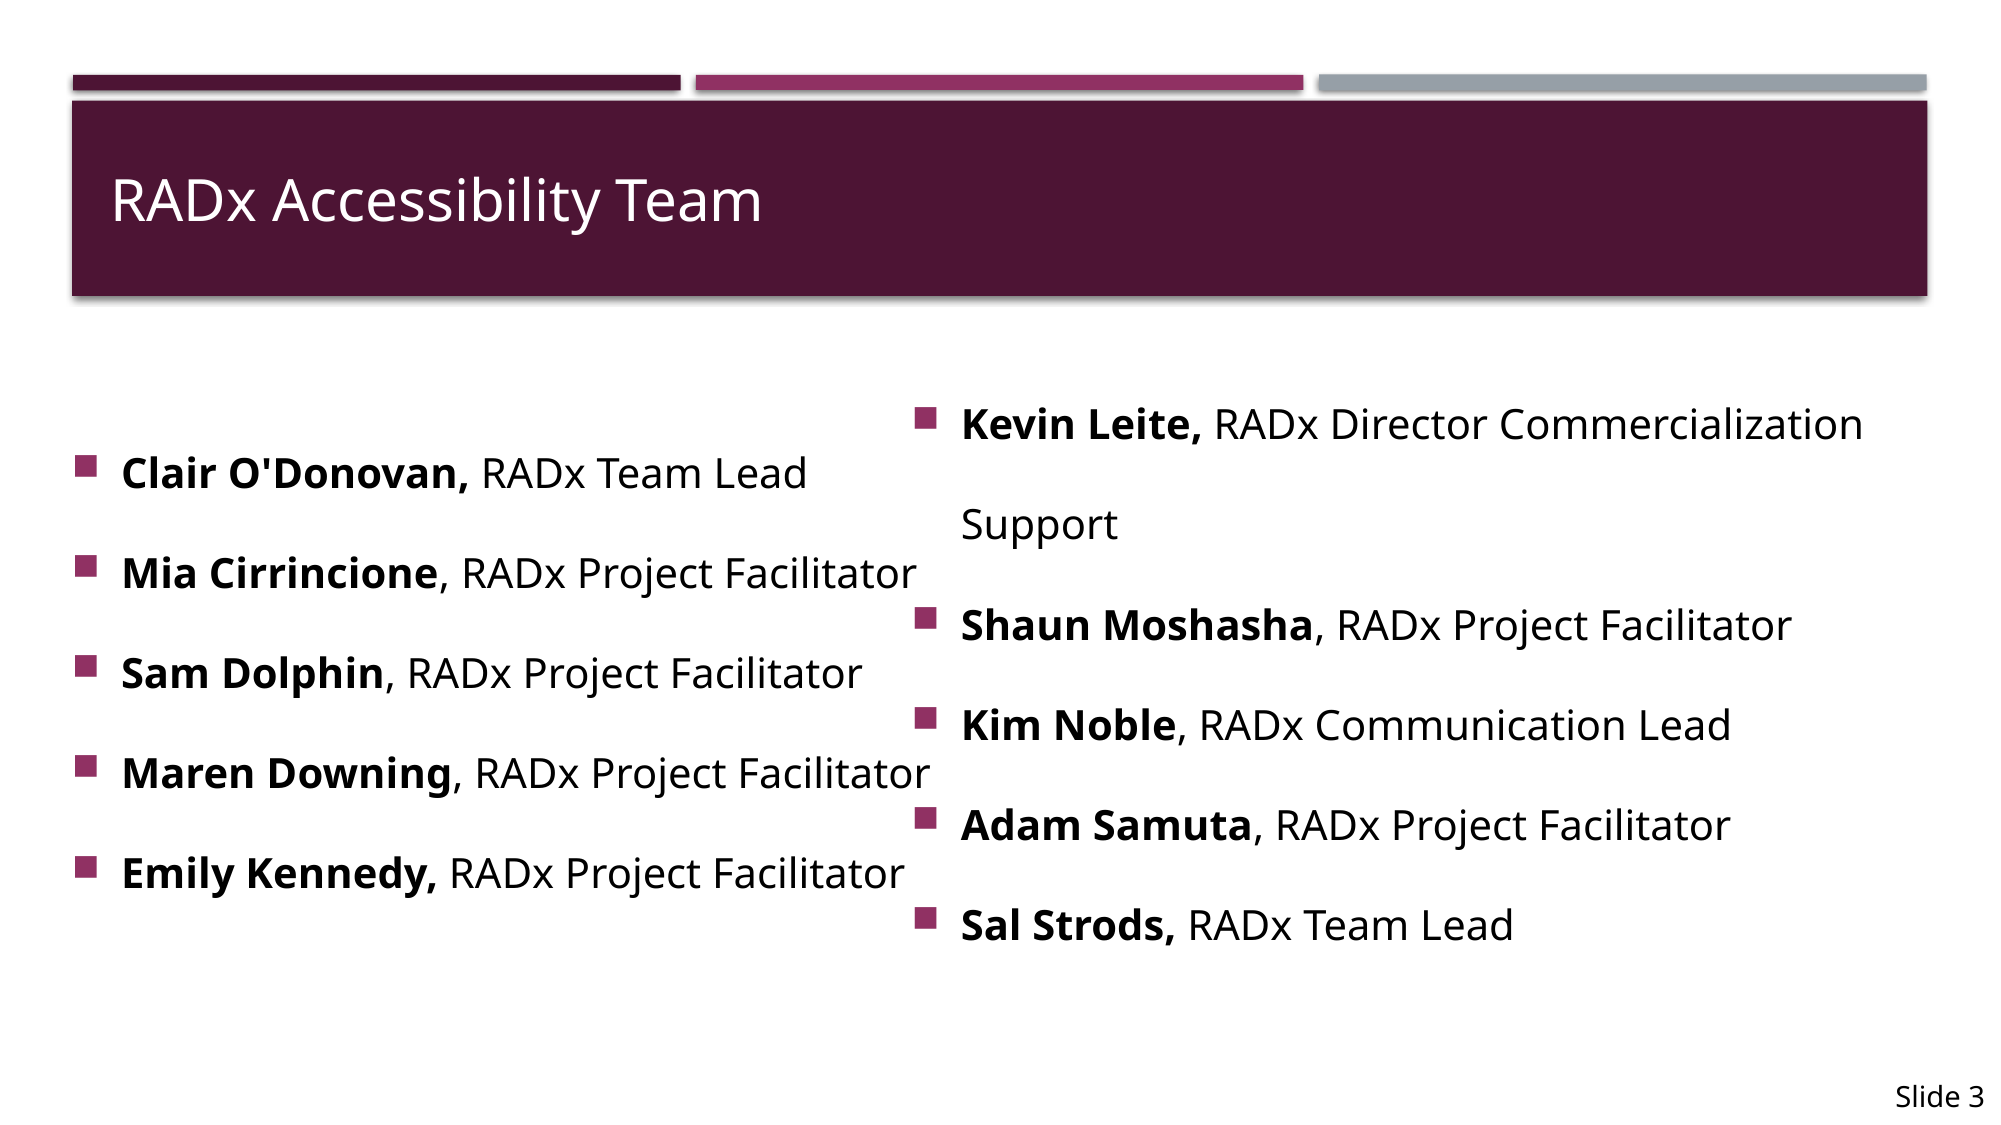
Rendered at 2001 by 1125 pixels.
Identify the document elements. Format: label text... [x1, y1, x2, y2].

slide_number Slide 3 [1827, 1065, 2000, 1125]
list Clair O'Donovan, RADx Team Lead Mia Cirrincione, RADx Project Facilitator Sam Dolphin, RADx Project Facilitator Maren Downing, RADx Project Facilitator Emily Kennedy, RADx Project Facilitator [2, 356, 1090, 1037]
text_box Kevin Leite, RADx Director Commercialization Support Shaun Moshasha, RADx Project Facilitator Kim Noble, RADx Communication Lead Adam Samuta, RADx Project Facilitator Sal Strods, RADx Team Lead [842, 308, 2000, 989]
title RADx Accessibility Team [95, 115, 1905, 282]
